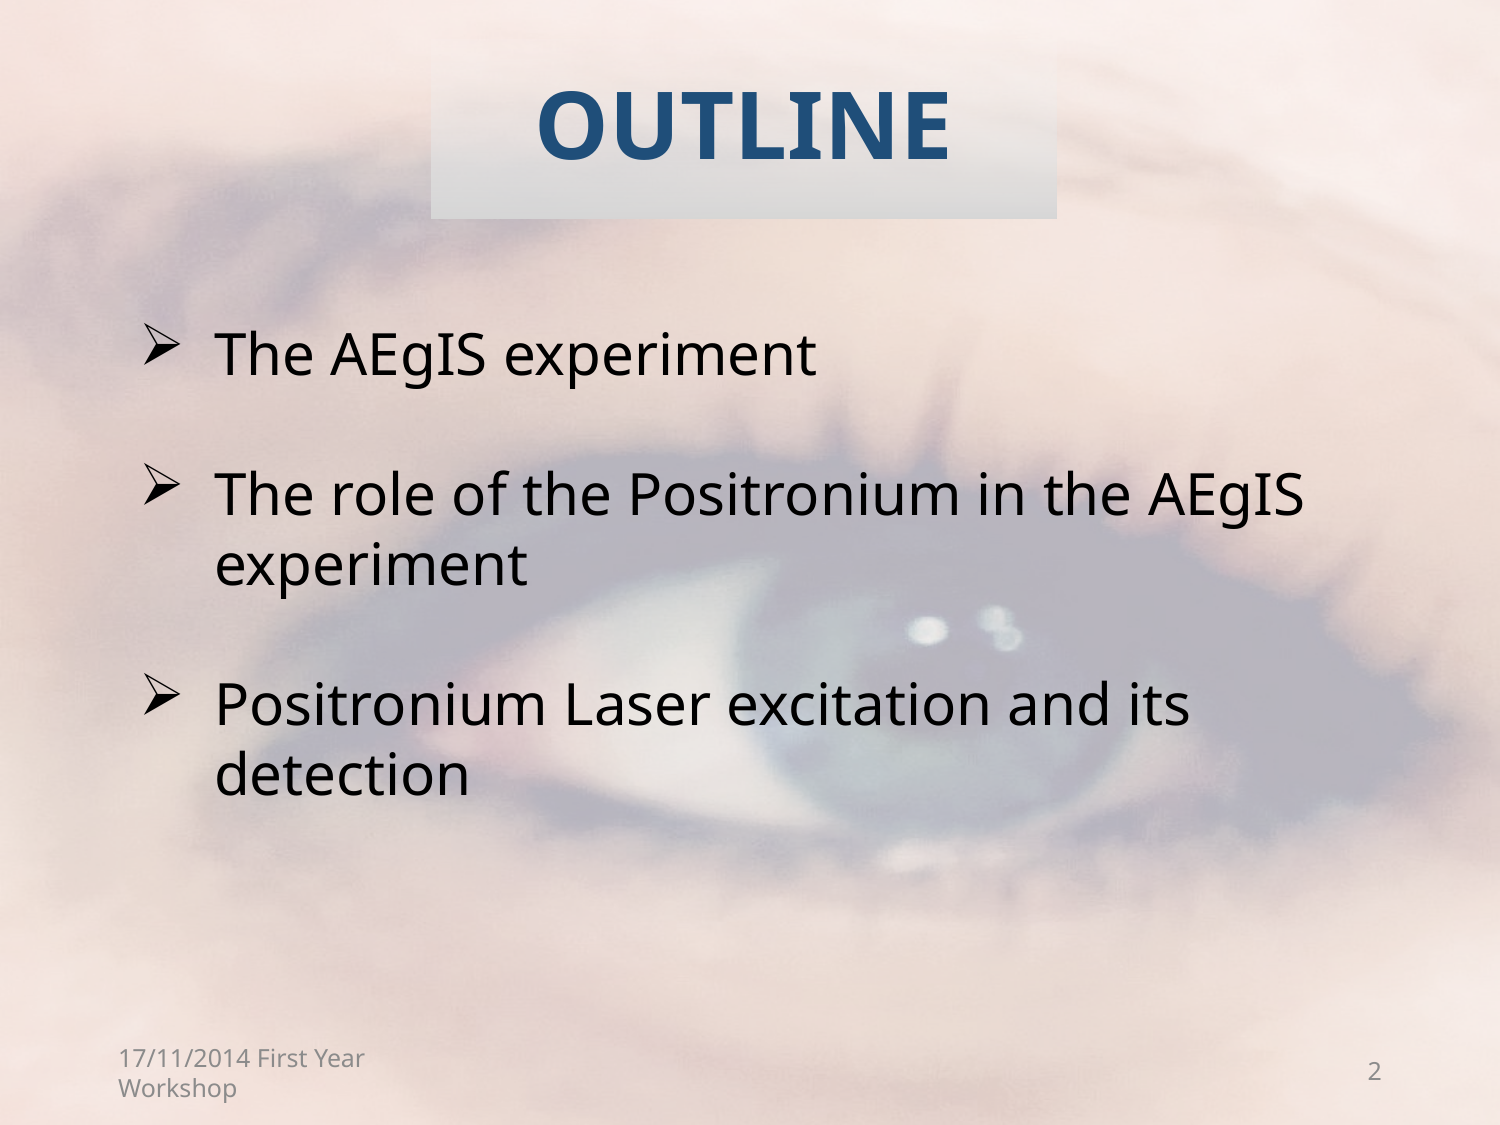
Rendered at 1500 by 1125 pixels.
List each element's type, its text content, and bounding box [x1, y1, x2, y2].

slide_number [103, 1042, 441, 1103]
text_box The AEgIS experiment The role of the Positronium in the AEgIS experiment Positronium Laser excitation and its detection [124, 239, 1395, 875]
slide_number 2 [1059, 1042, 1397, 1103]
title OUTLINE [431, 39, 1057, 219]
